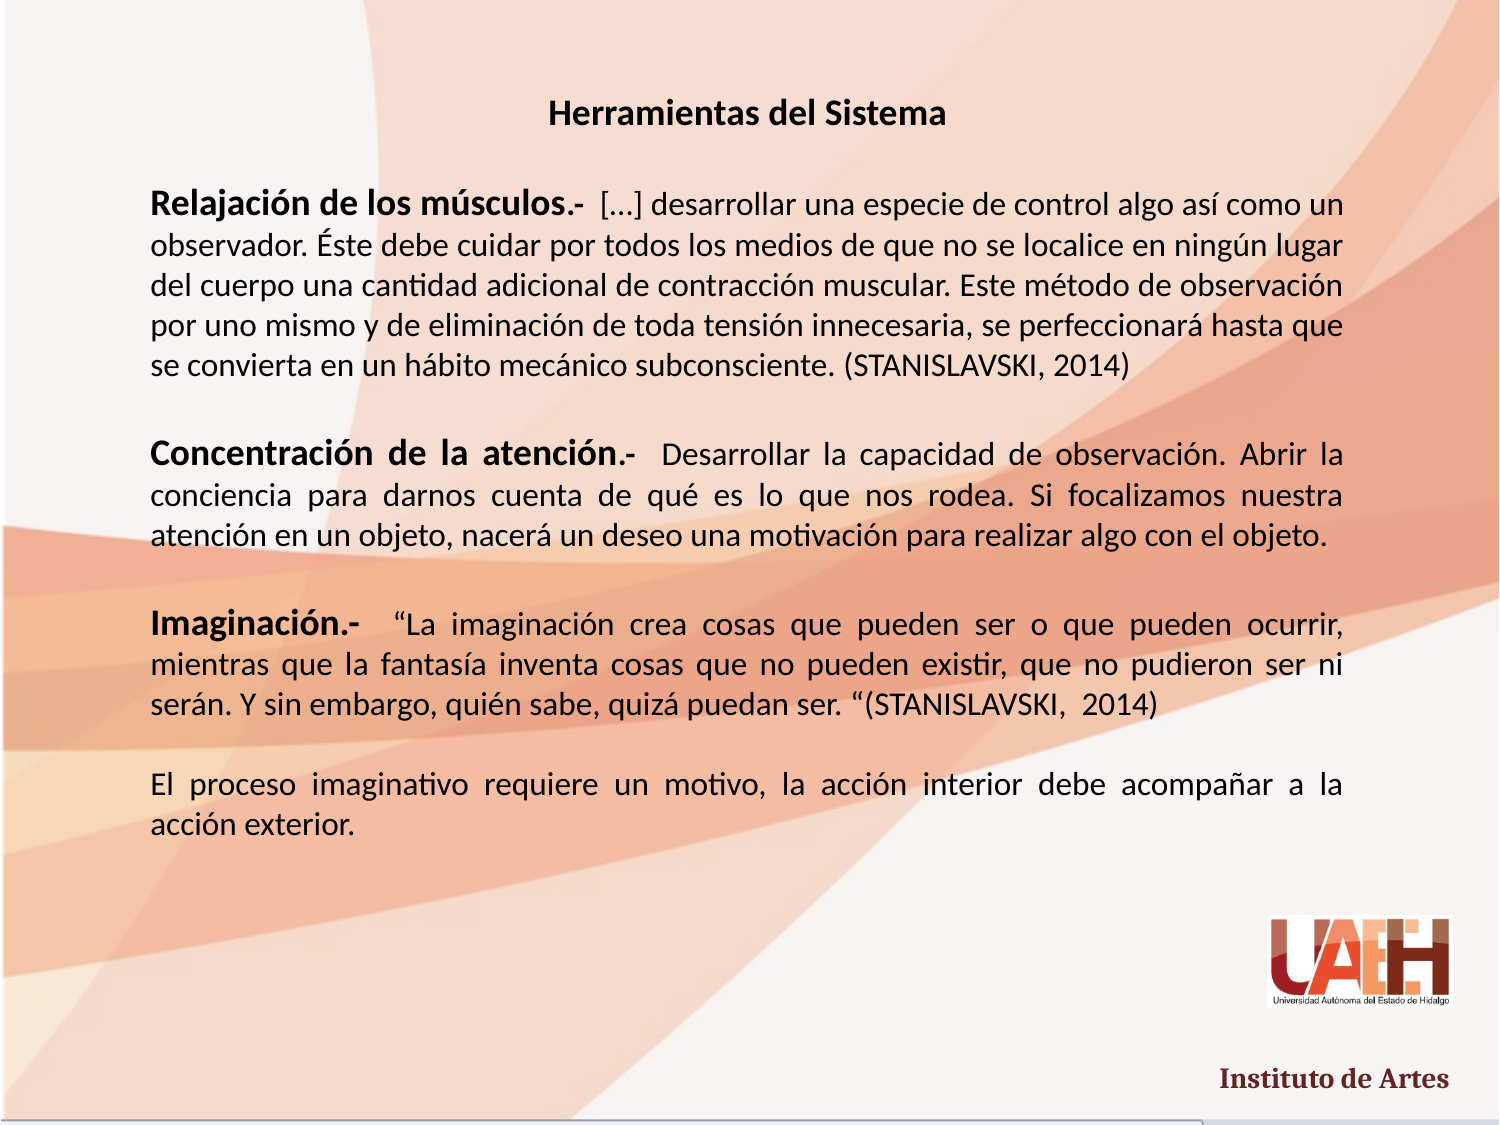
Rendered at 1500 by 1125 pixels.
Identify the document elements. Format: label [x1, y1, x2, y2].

text_box [1, 0, 1499, 1125]
